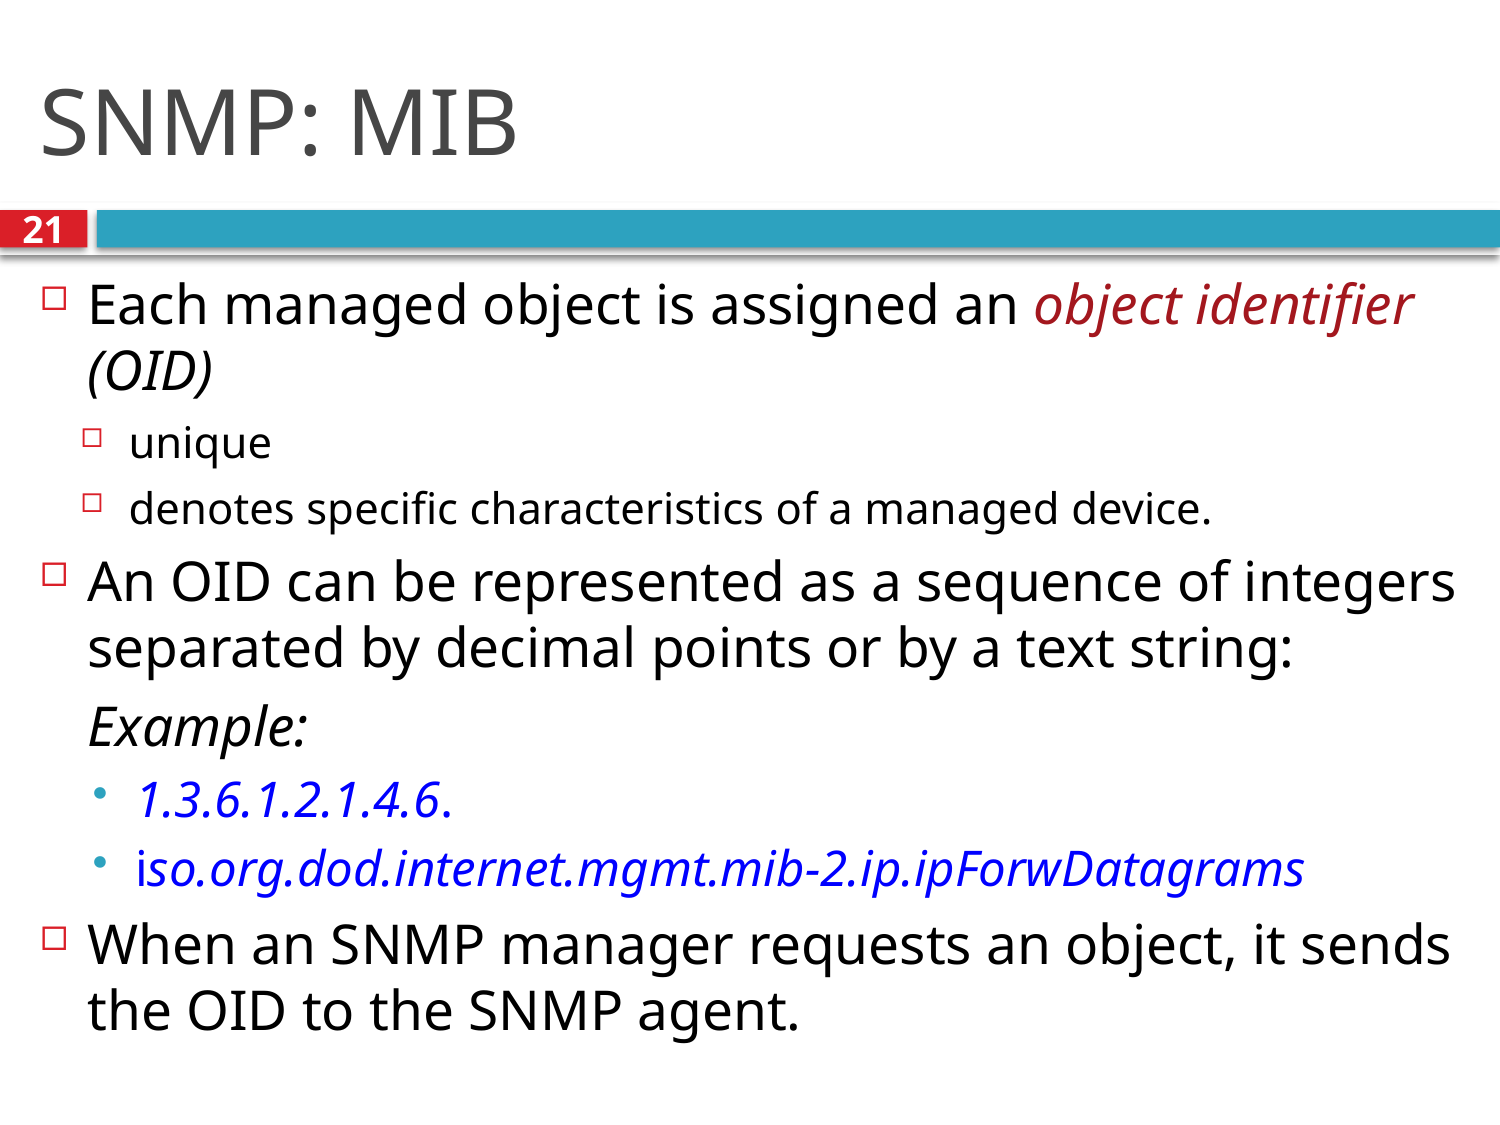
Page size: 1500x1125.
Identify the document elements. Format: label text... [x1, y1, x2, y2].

slide_number 21 [0, 206, 88, 257]
list Each managed object is assigned an object identifier (OID) unique denotes specific characteristics of a managed device. An OID can be represented as a sequence of integers separated by decimal points or by a text string: Example: 1.3.6.1.2.1.4.6. iso.org.dod.internet.mgmt.mib-2.ip.ipForwDatagrams When an SNMP manager requests an object, it sends the OID to the SNMP agent. [24, 262, 1475, 1100]
title SNMP: MIB [24, 37, 1475, 200]
